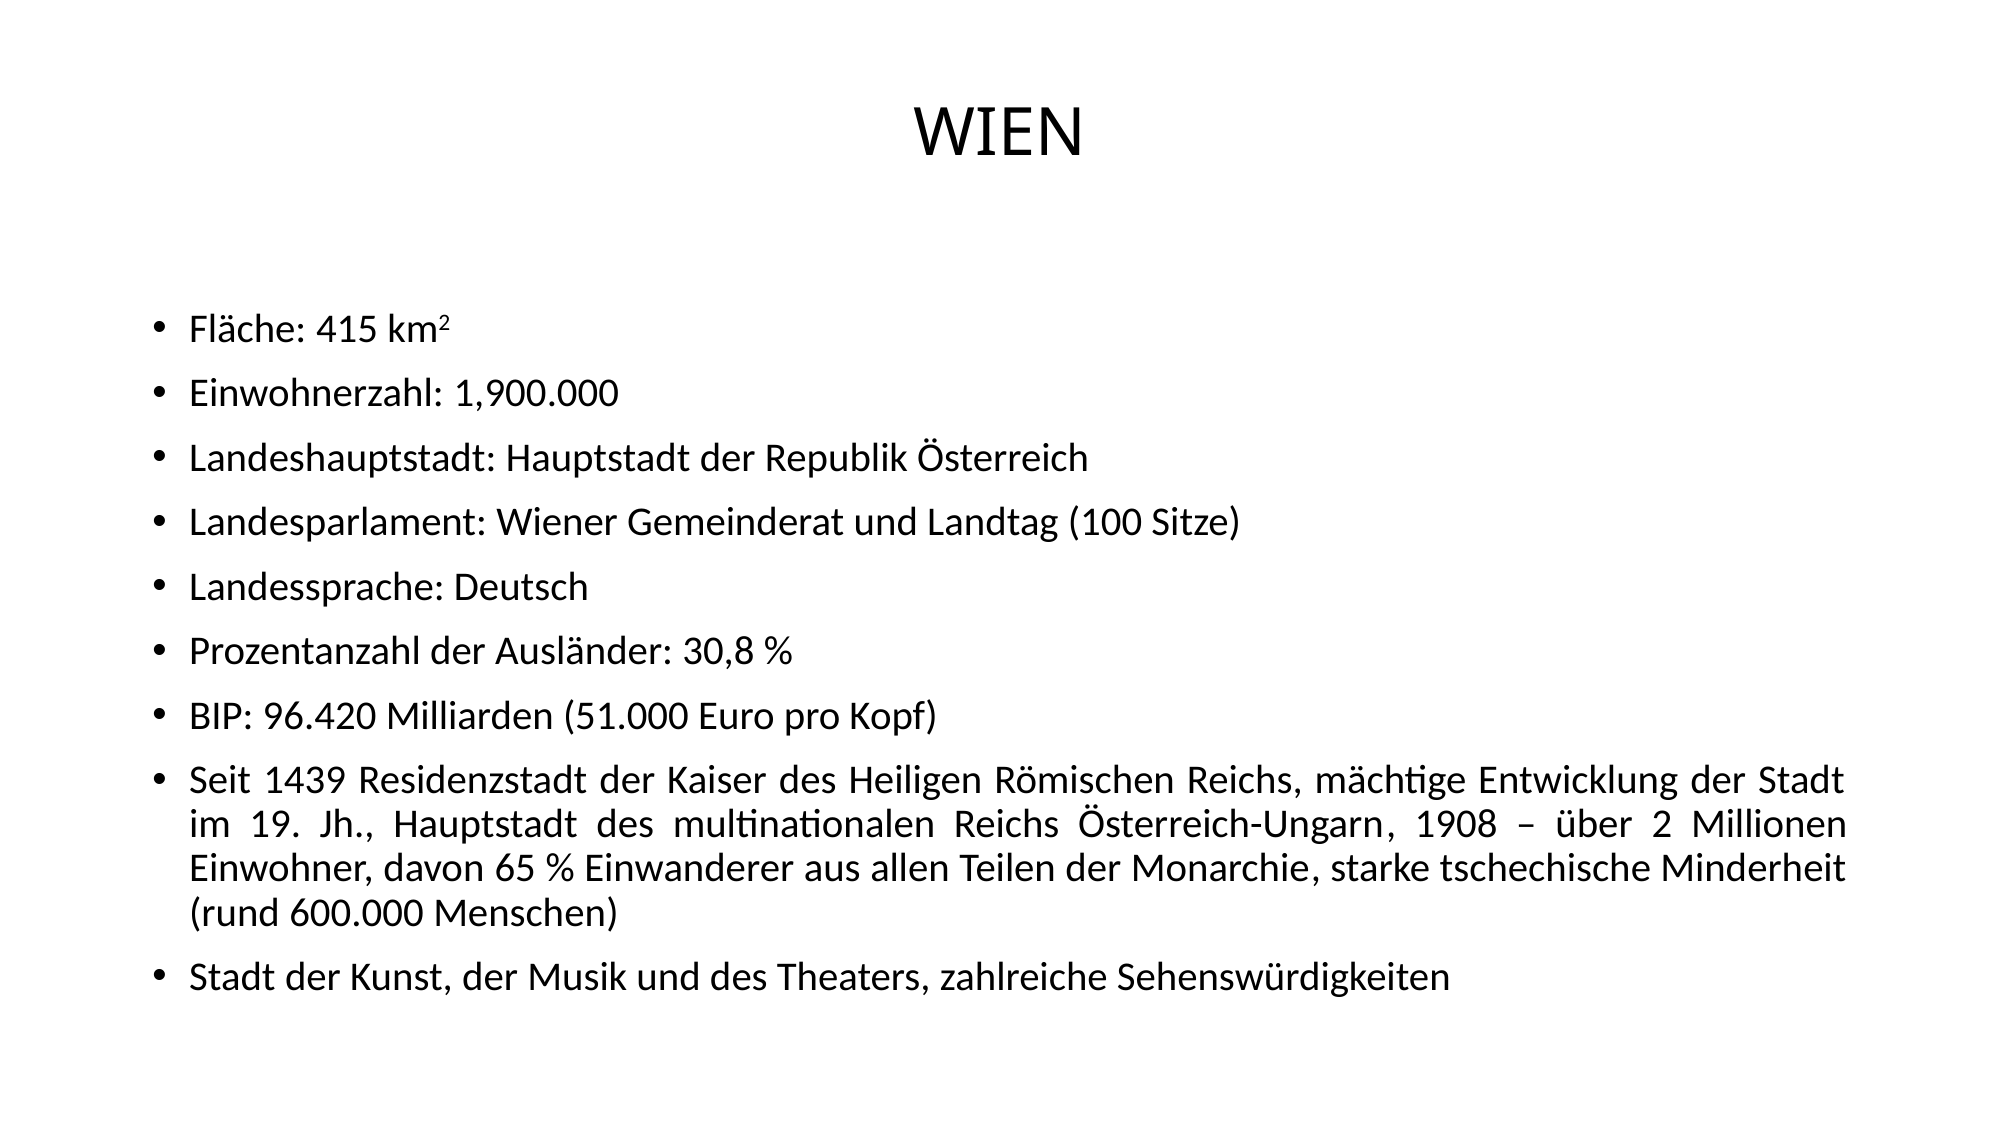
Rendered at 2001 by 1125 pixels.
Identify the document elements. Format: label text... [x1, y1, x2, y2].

title WIEN [137, 59, 1863, 278]
list Fläche: 415 km2 Einwohnerzahl: 1,900.000 Landeshauptstadt: Hauptstadt der Republik Österreich Landesparlament: Wiener Gemeinderat und Landtag (100 Sitze) Landessprache: Deutsch Prozentanzahl der Ausländer: 30,8 % BIP: 96.420 Milliarden (51.000 Euro pro Kopf) Seit 1439 Residenzstadt der Kaiser des Heiligen Römischen Reichs, mächtige Entwicklung der Stadt im 19. Jh., Hauptstadt des multinationalen Reichs Österreich-Ungarn, 1908 – über 2 Millionen Einwohner, davon 65 % Einwanderer aus allen Teilen der Monarchie, starke tschechische Minderheit (rund 600.000 Menschen) Stadt der Kunst, der Musik und des Theaters, zahlreiche Sehenswürdigkeiten [137, 299, 1863, 1014]
